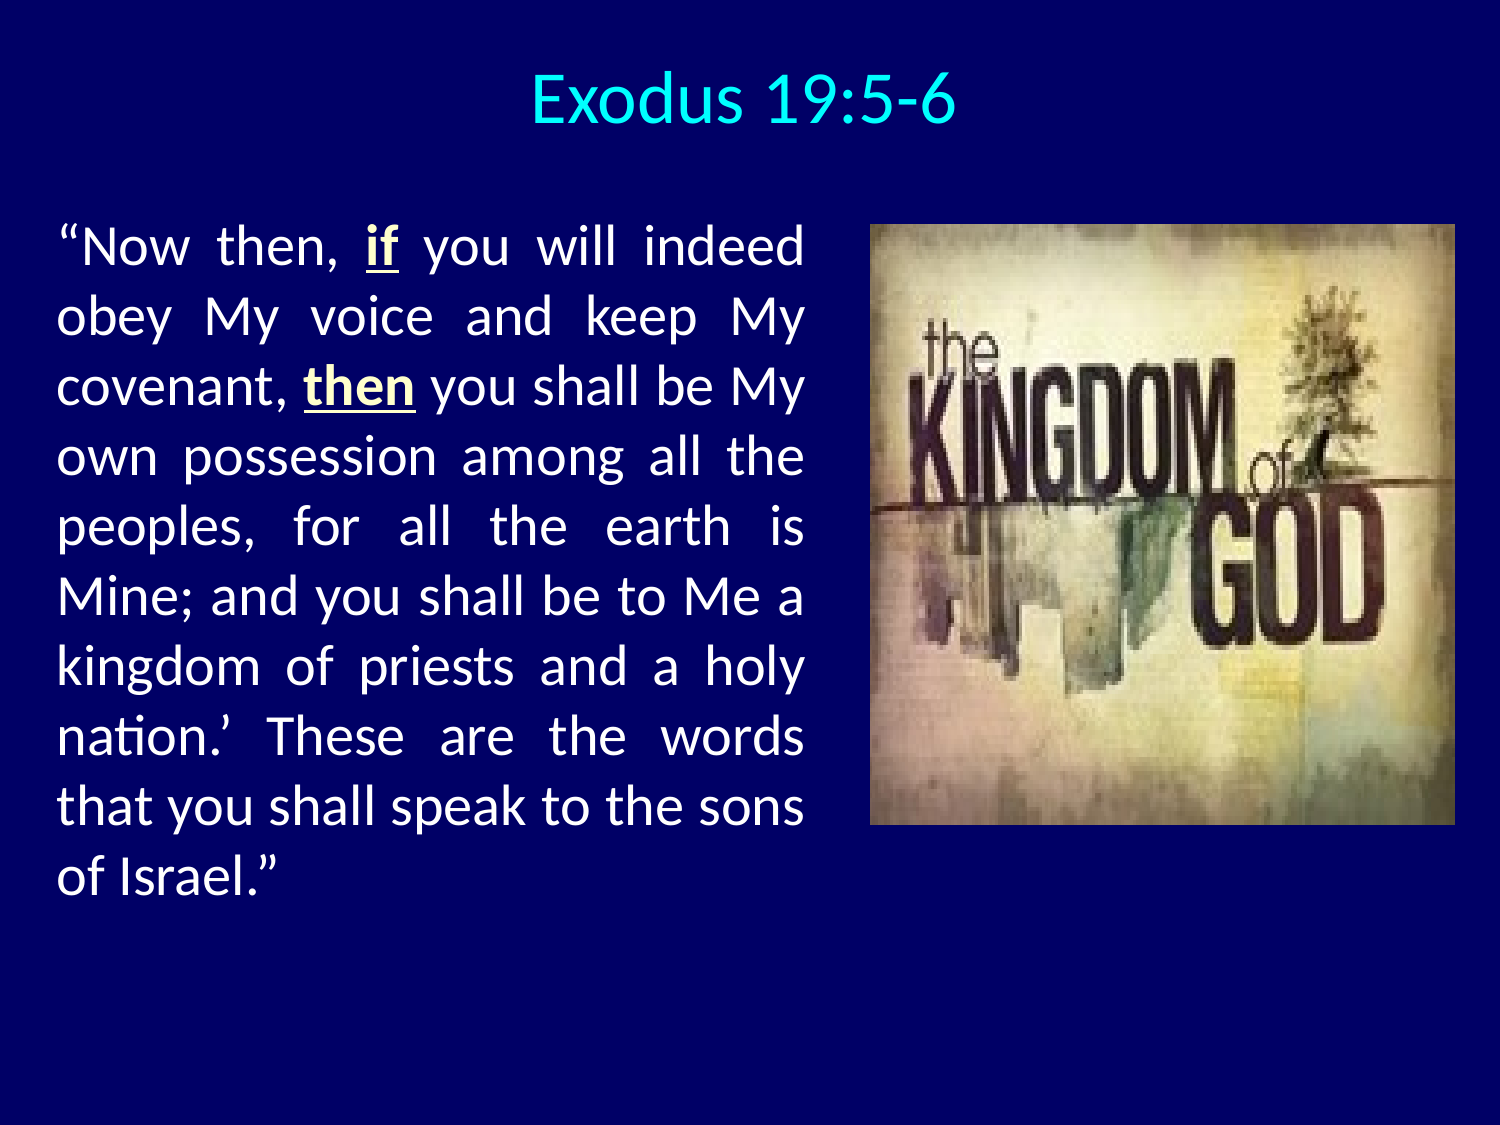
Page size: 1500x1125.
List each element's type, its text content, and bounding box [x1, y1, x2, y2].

subtitle “Now then, if you will indeed obey My voice and keep My covenant, then you shall be My own possession among all the peoples, for all the earth is Mine; and you shall be to Me a kingdom of priests and a holy nation.’ These are the words that you shall speak to the sons of Israel.” [41, 200, 821, 916]
picture [870, 224, 1455, 826]
title Exodus 19:5-6 [515, 37, 985, 150]
